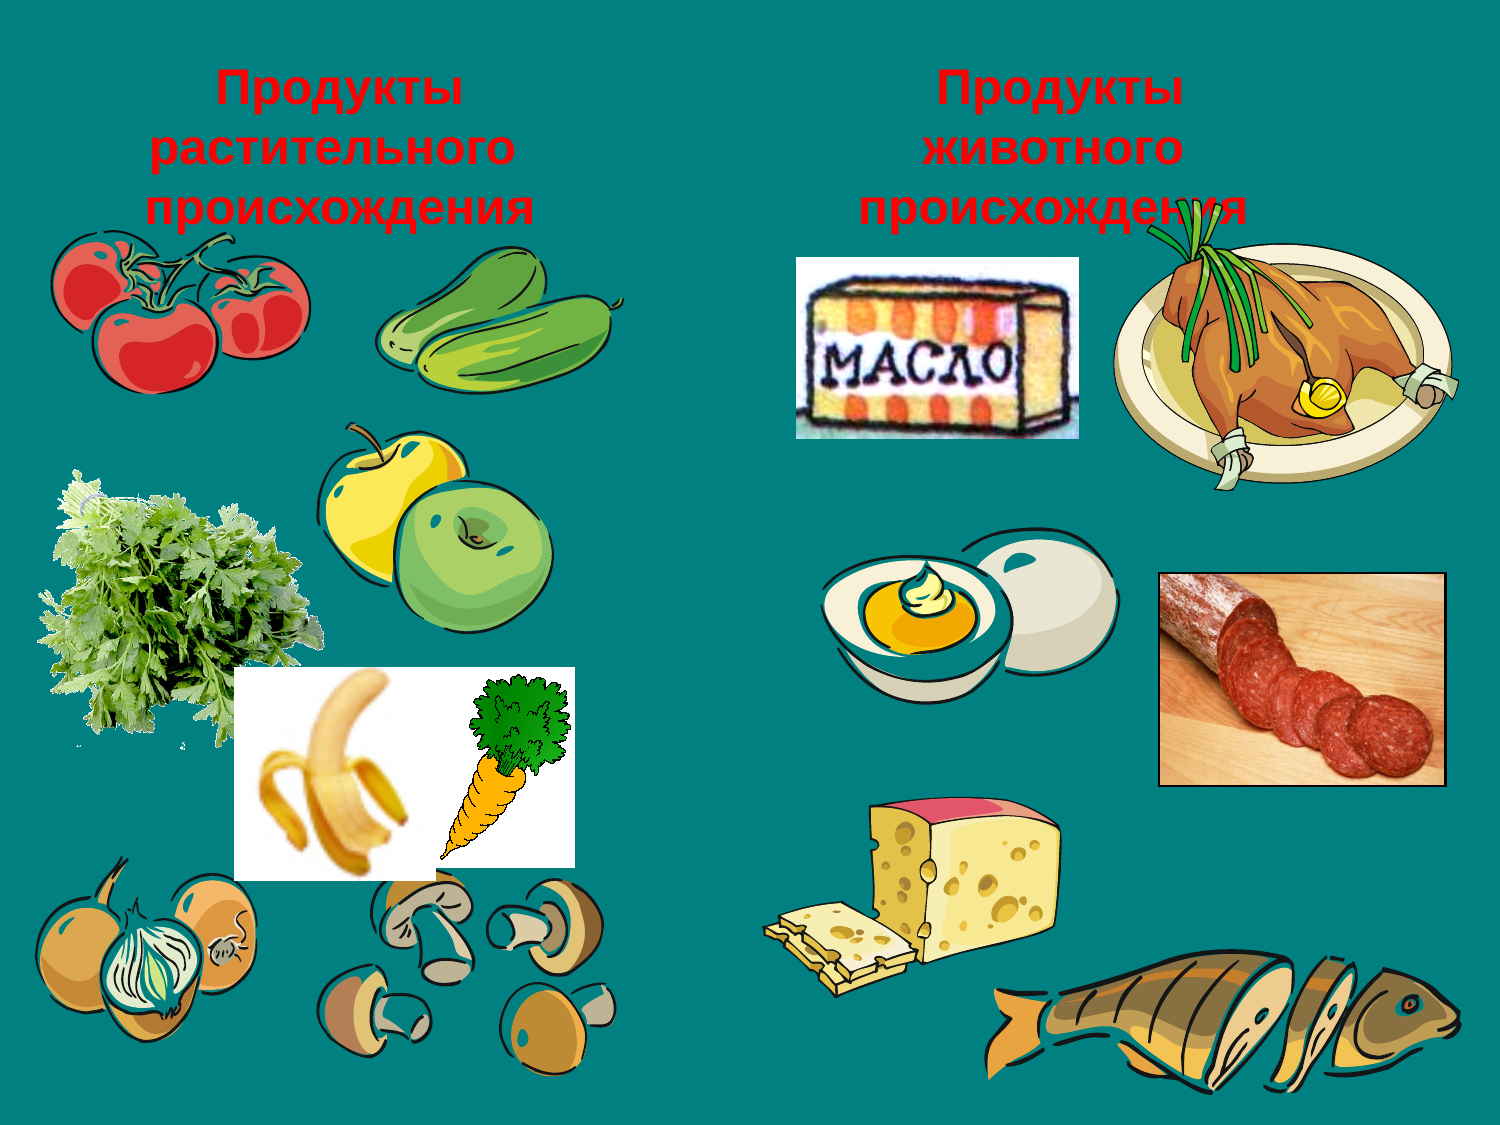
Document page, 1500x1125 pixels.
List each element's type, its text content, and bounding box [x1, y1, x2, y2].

picture [796, 257, 1079, 439]
text_box Продукты животного происхождения [796, 46, 1325, 242]
picture [34, 421, 617, 1077]
picture [50, 229, 312, 395]
text_box Продукты растительного происхождения [105, 46, 575, 242]
picture [761, 796, 1462, 1096]
picture [1112, 198, 1460, 492]
picture [1159, 573, 1445, 786]
picture [374, 245, 625, 395]
picture [820, 527, 1121, 705]
